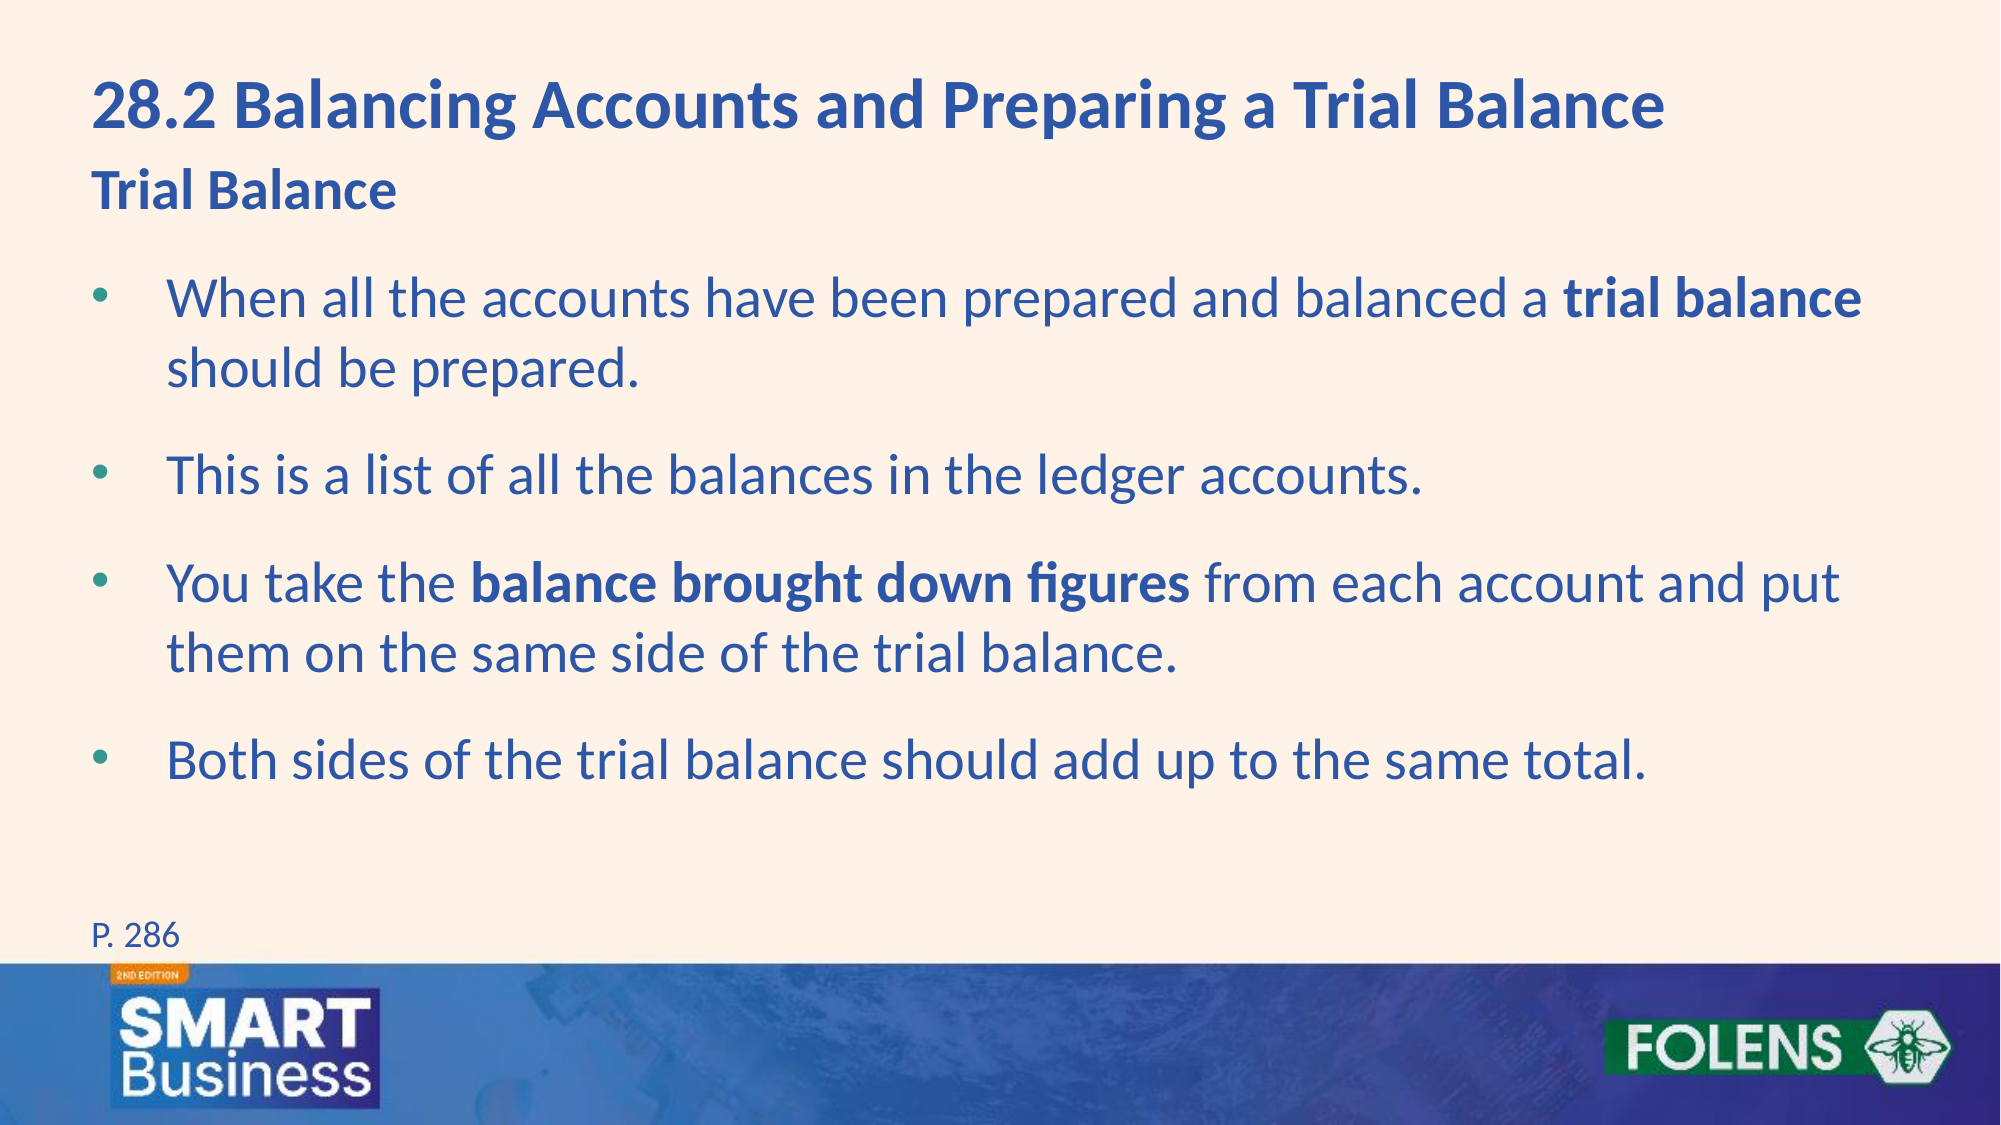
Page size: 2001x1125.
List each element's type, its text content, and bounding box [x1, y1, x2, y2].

text_box P. 286 [83, 902, 1069, 962]
text_box Trial Balance When all the accounts have been prepared and balanced a trial balance should be prepared. This is a list of all the balances in the ledger accounts. You take the balance brought down figures from each account and put them on the same side of the trial balance. Both sides of the trial balance should add up to the same total. [83, 143, 1881, 799]
text_box 28.2 Balancing Accounts and Preparing a Trial Balance [83, 59, 1794, 143]
picture [0, 0, 2001, 1125]
